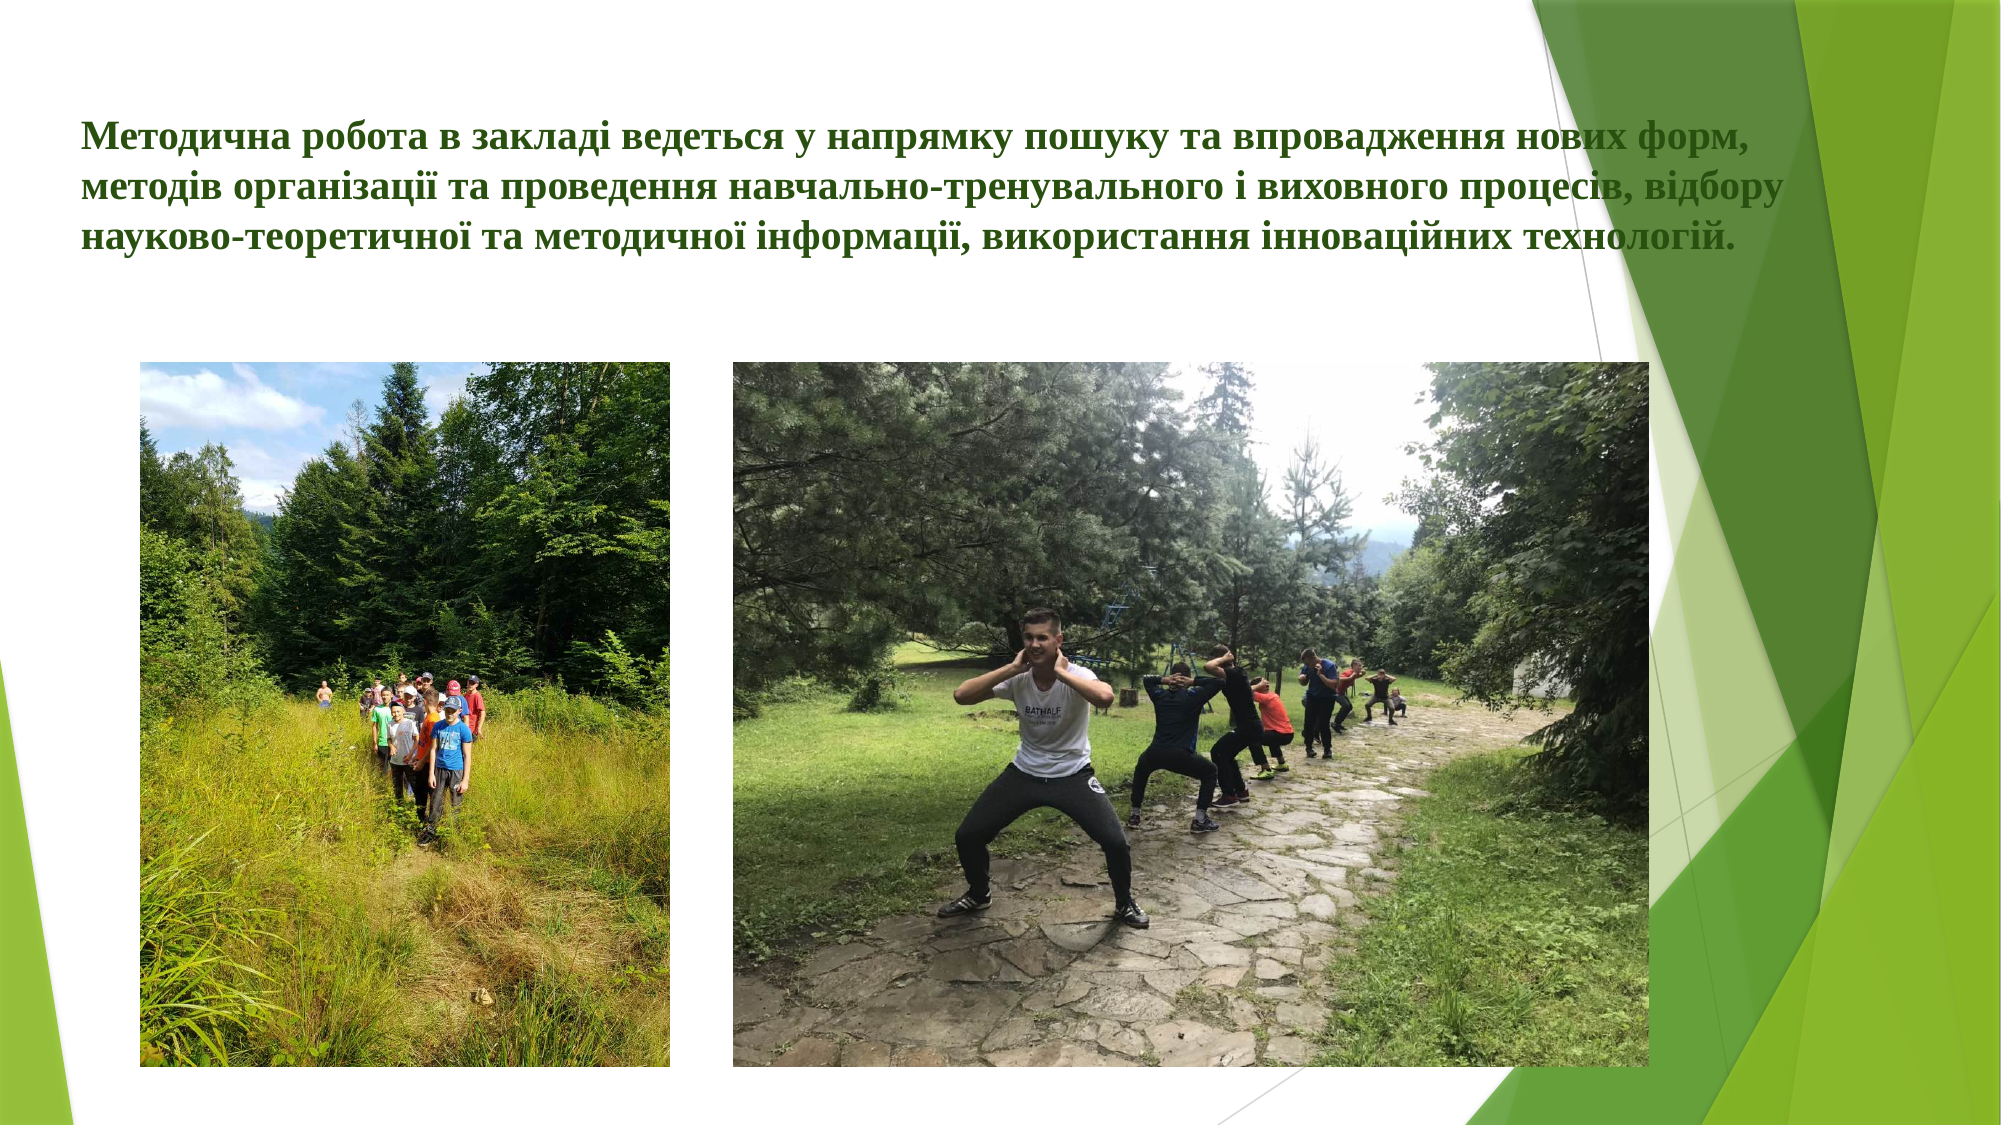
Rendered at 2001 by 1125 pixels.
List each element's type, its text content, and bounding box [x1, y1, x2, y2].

title Методична робота в закладі ведеться у напрямку пошуку та впровадження нових форм, методів організації та проведення навчально-тренувального і виховного процесів, відбору науково-теоретичної та методичної інформації, використання інноваційних технологій. [65, 99, 1806, 300]
picture [140, 361, 670, 1068]
picture [732, 361, 1649, 1068]
